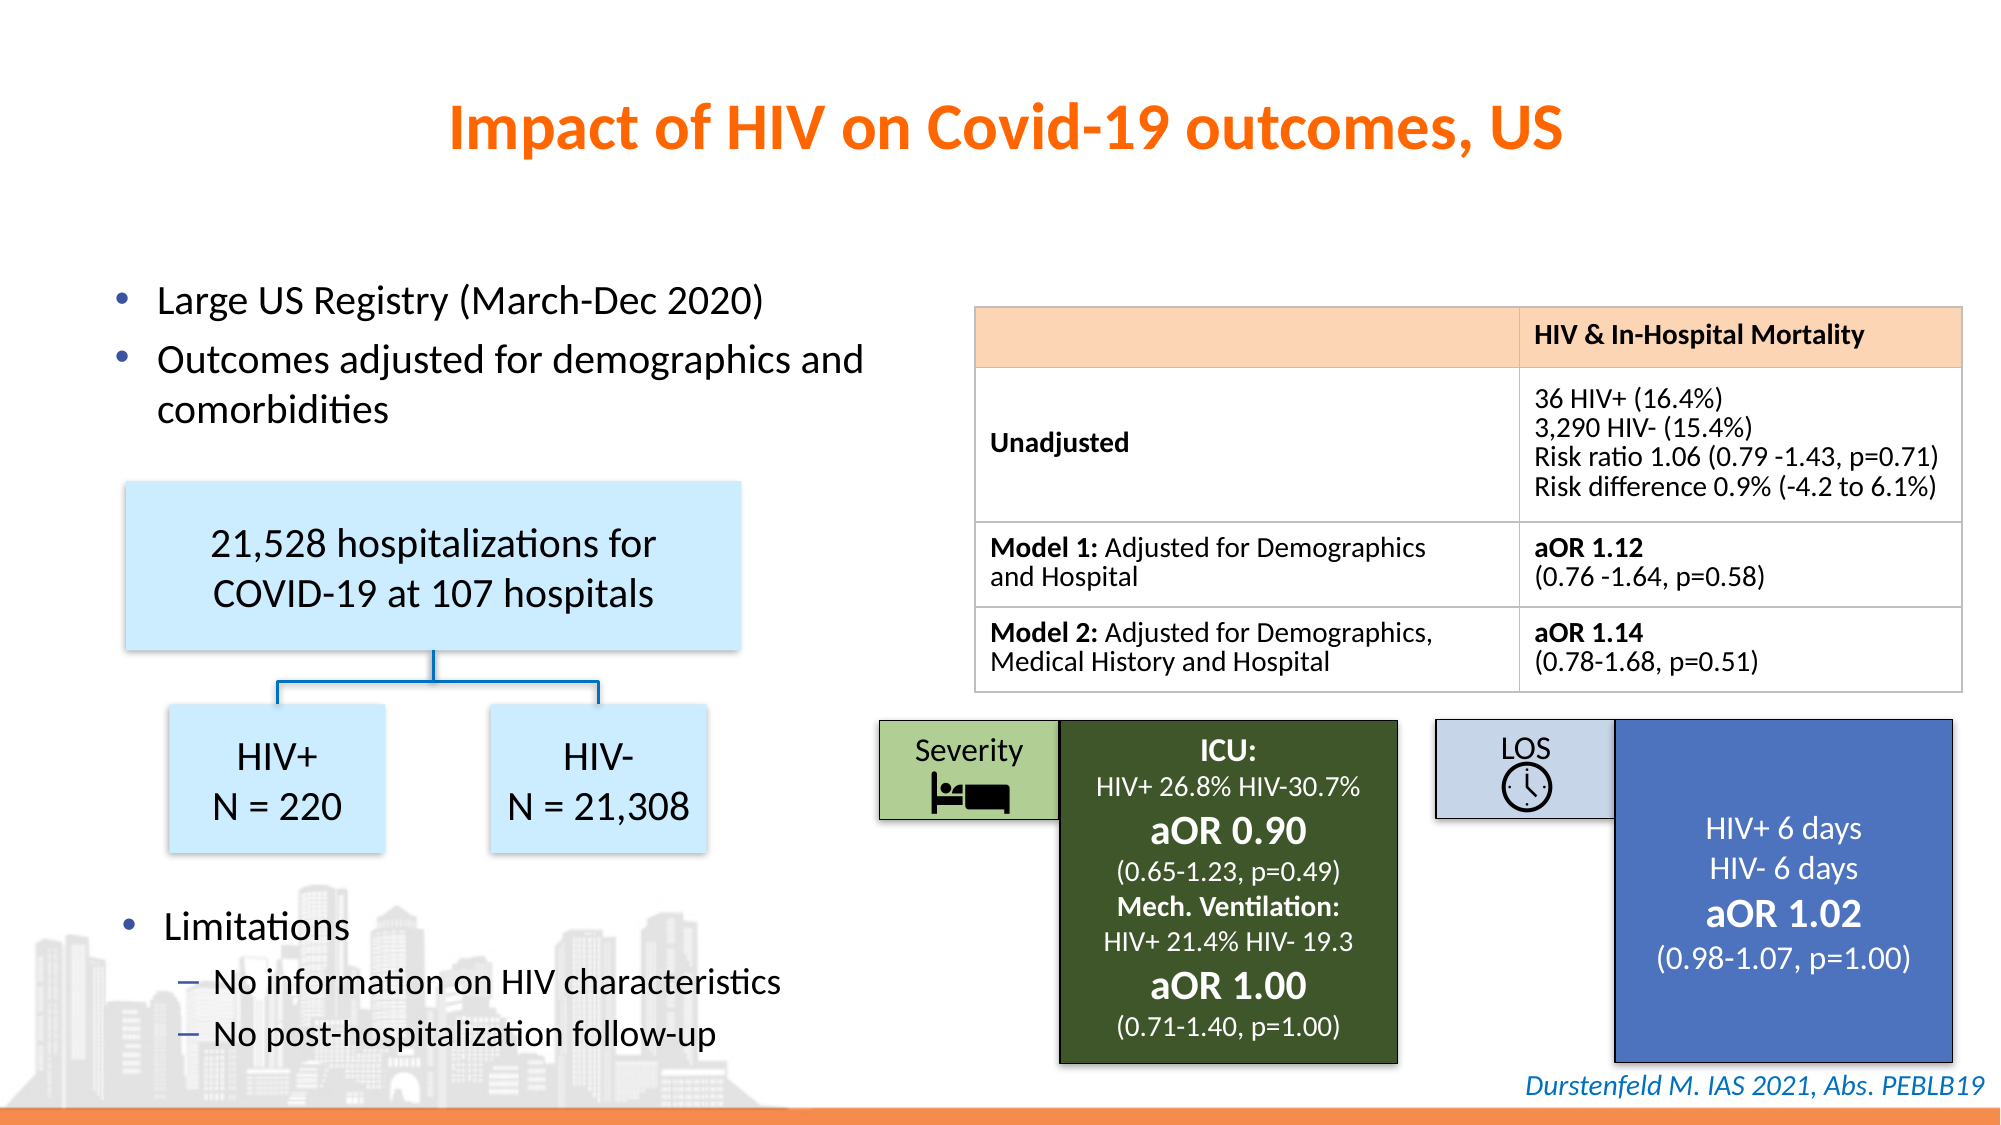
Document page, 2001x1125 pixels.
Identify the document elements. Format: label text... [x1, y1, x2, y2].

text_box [1435, 719, 1953, 1063]
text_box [125, 480, 742, 854]
table_cell 36 HIV+ (16.4%) 3,290 HIV- (15.4%) Risk ratio 1.06 (0.79 -1.43, p=0.71) Risk difference 0.9% (-4.2 to 6.1%) [1520, 368, 1961, 521]
table_cell Model 1: Adjusted for Demographics and Hospital [976, 523, 1519, 606]
table_cell aOR 1.12 (0.76 -1.64, p=0.58) [1520, 523, 1961, 606]
title Impact of HIV on Covid-19 outcomes, US [311, 1, 1702, 245]
table_header [976, 308, 1519, 367]
picture [0, 0, 2001, 1125]
table_cell Unadjusted [976, 368, 1519, 521]
table_cell Model 2: Adjusted for Demographics, Medical History and Hospital [976, 608, 1519, 691]
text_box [879, 720, 1398, 1064]
text_box Durstenfeld M. IAS 2021, Abs. PEBLB19 [1510, 1058, 2000, 1109]
table_cell aOR 1.14 (0.78-1.68, p=0.51) [1520, 608, 1961, 691]
text_box Limitations No information on HIV characteristics No post-hospitalization follow-up [106, 891, 941, 1079]
list Large US Registry (March-Dec 2020) Outcomes adjusted for demographics and comorbidities [99, 265, 934, 509]
table_header HIV & In-Hospital Mortality [1520, 308, 1961, 367]
